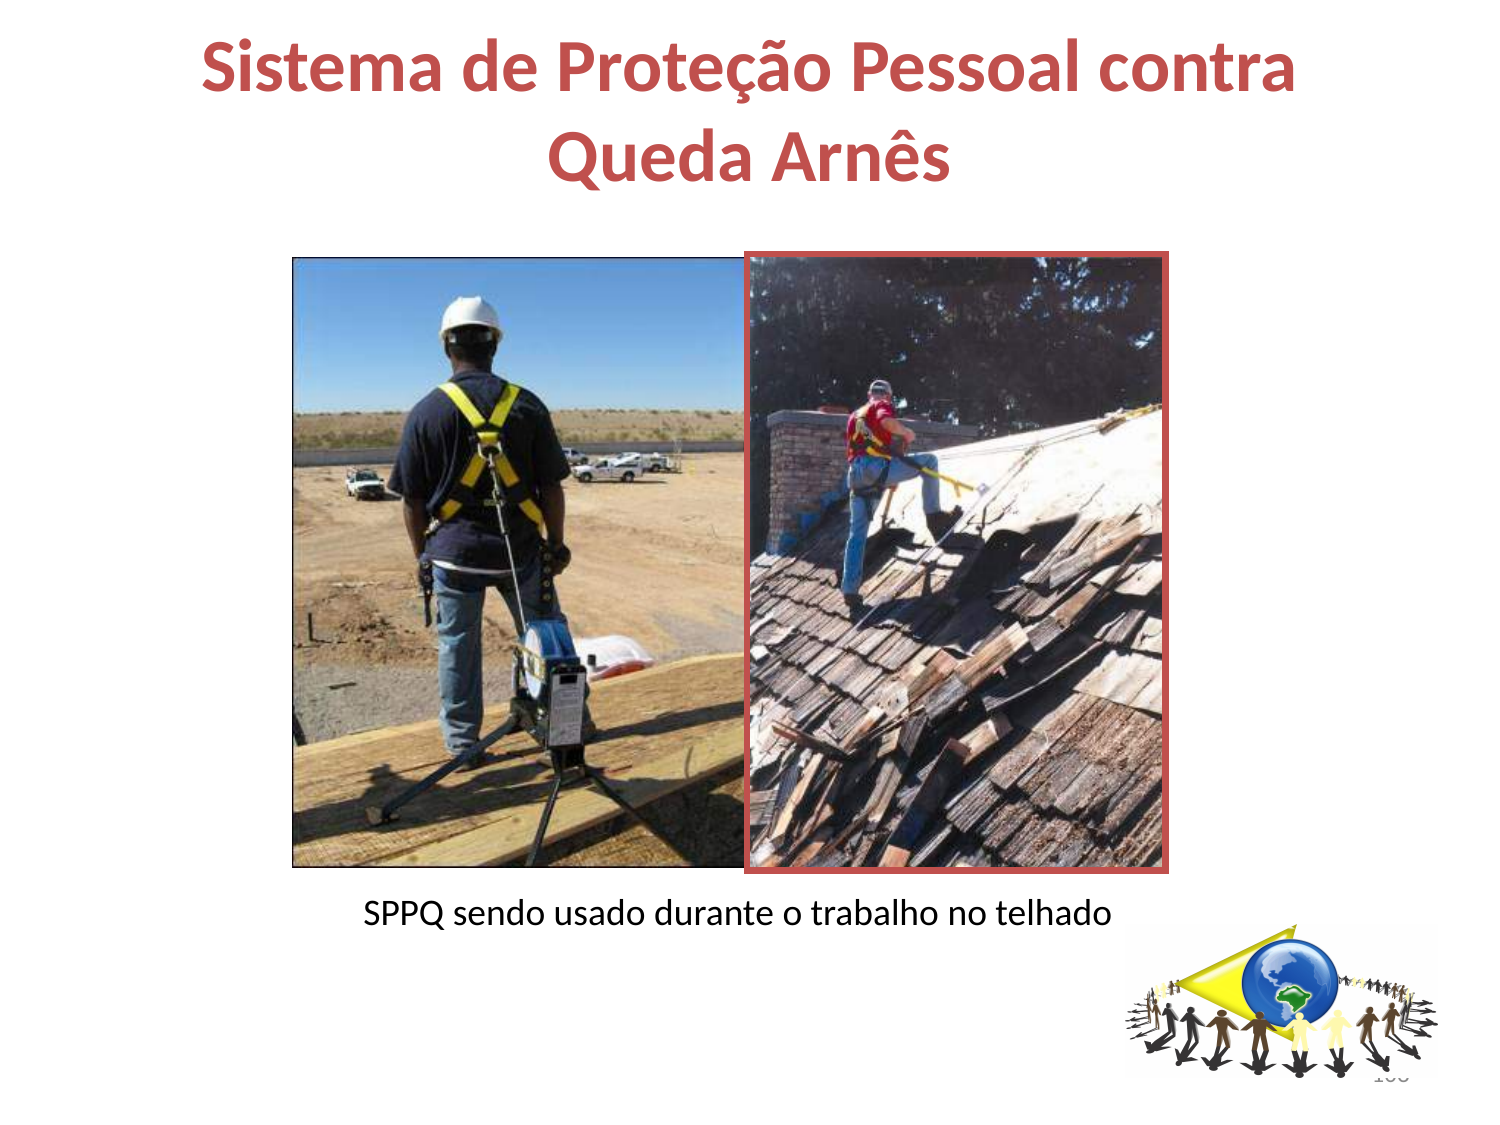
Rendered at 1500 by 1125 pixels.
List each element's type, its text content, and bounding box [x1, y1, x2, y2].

picture [1124, 924, 1438, 1079]
text_box SPPQ sendo usado durante o trabalho no telhado [348, 880, 1129, 941]
text_box Sistema de Proteção Pessoal contra Queda Arnês [74, 37, 1425, 175]
slide_number 103 [1074, 1042, 1425, 1103]
picture [292, 256, 1163, 868]
